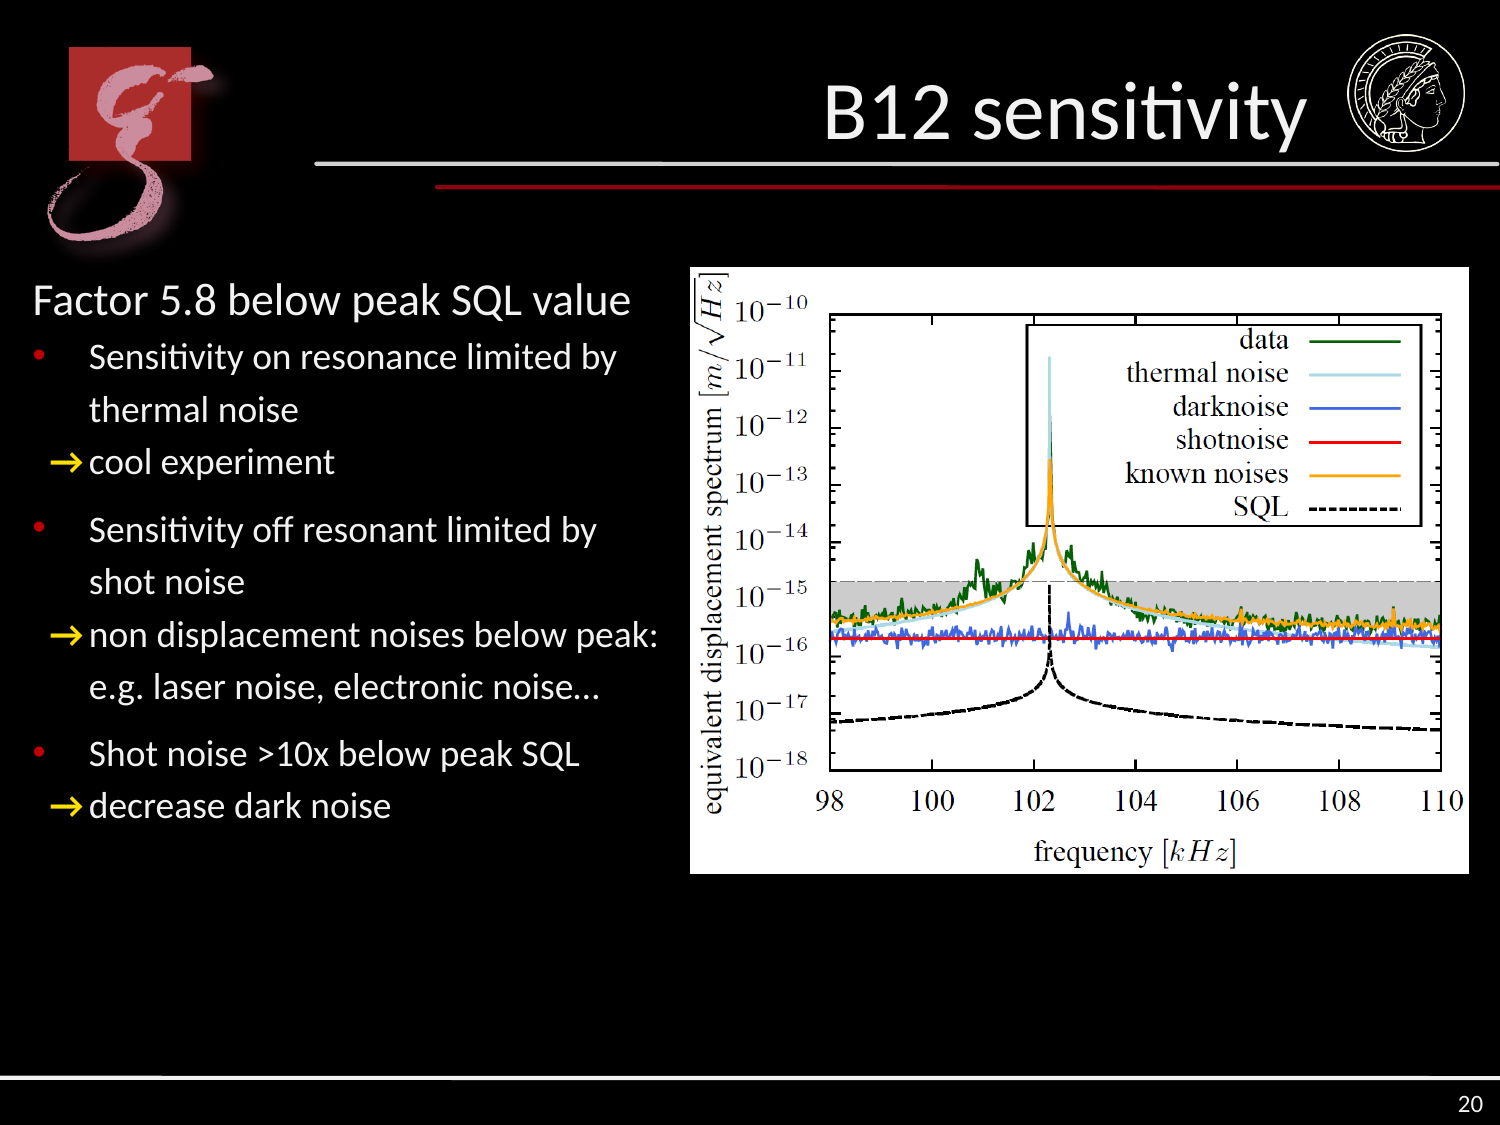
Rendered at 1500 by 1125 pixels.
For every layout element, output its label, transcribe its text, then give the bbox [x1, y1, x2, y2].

picture [30, 35, 247, 262]
slide_number 20 [1148, 1078, 1499, 1125]
list Factor 5.8 below peak SQL value Sensitivity on resonance limited by thermal noise → cool experiment Sensitivity off resonant limited by shot noise → non displacement noises below peak: e.g. laser noise, electronic noise… Shot noise >10x below peak SQL → decrease dark noise [17, 262, 764, 894]
picture [1347, 34, 1465, 152]
title B12 sensitivity [206, 46, 1325, 167]
picture [690, 266, 1469, 875]
